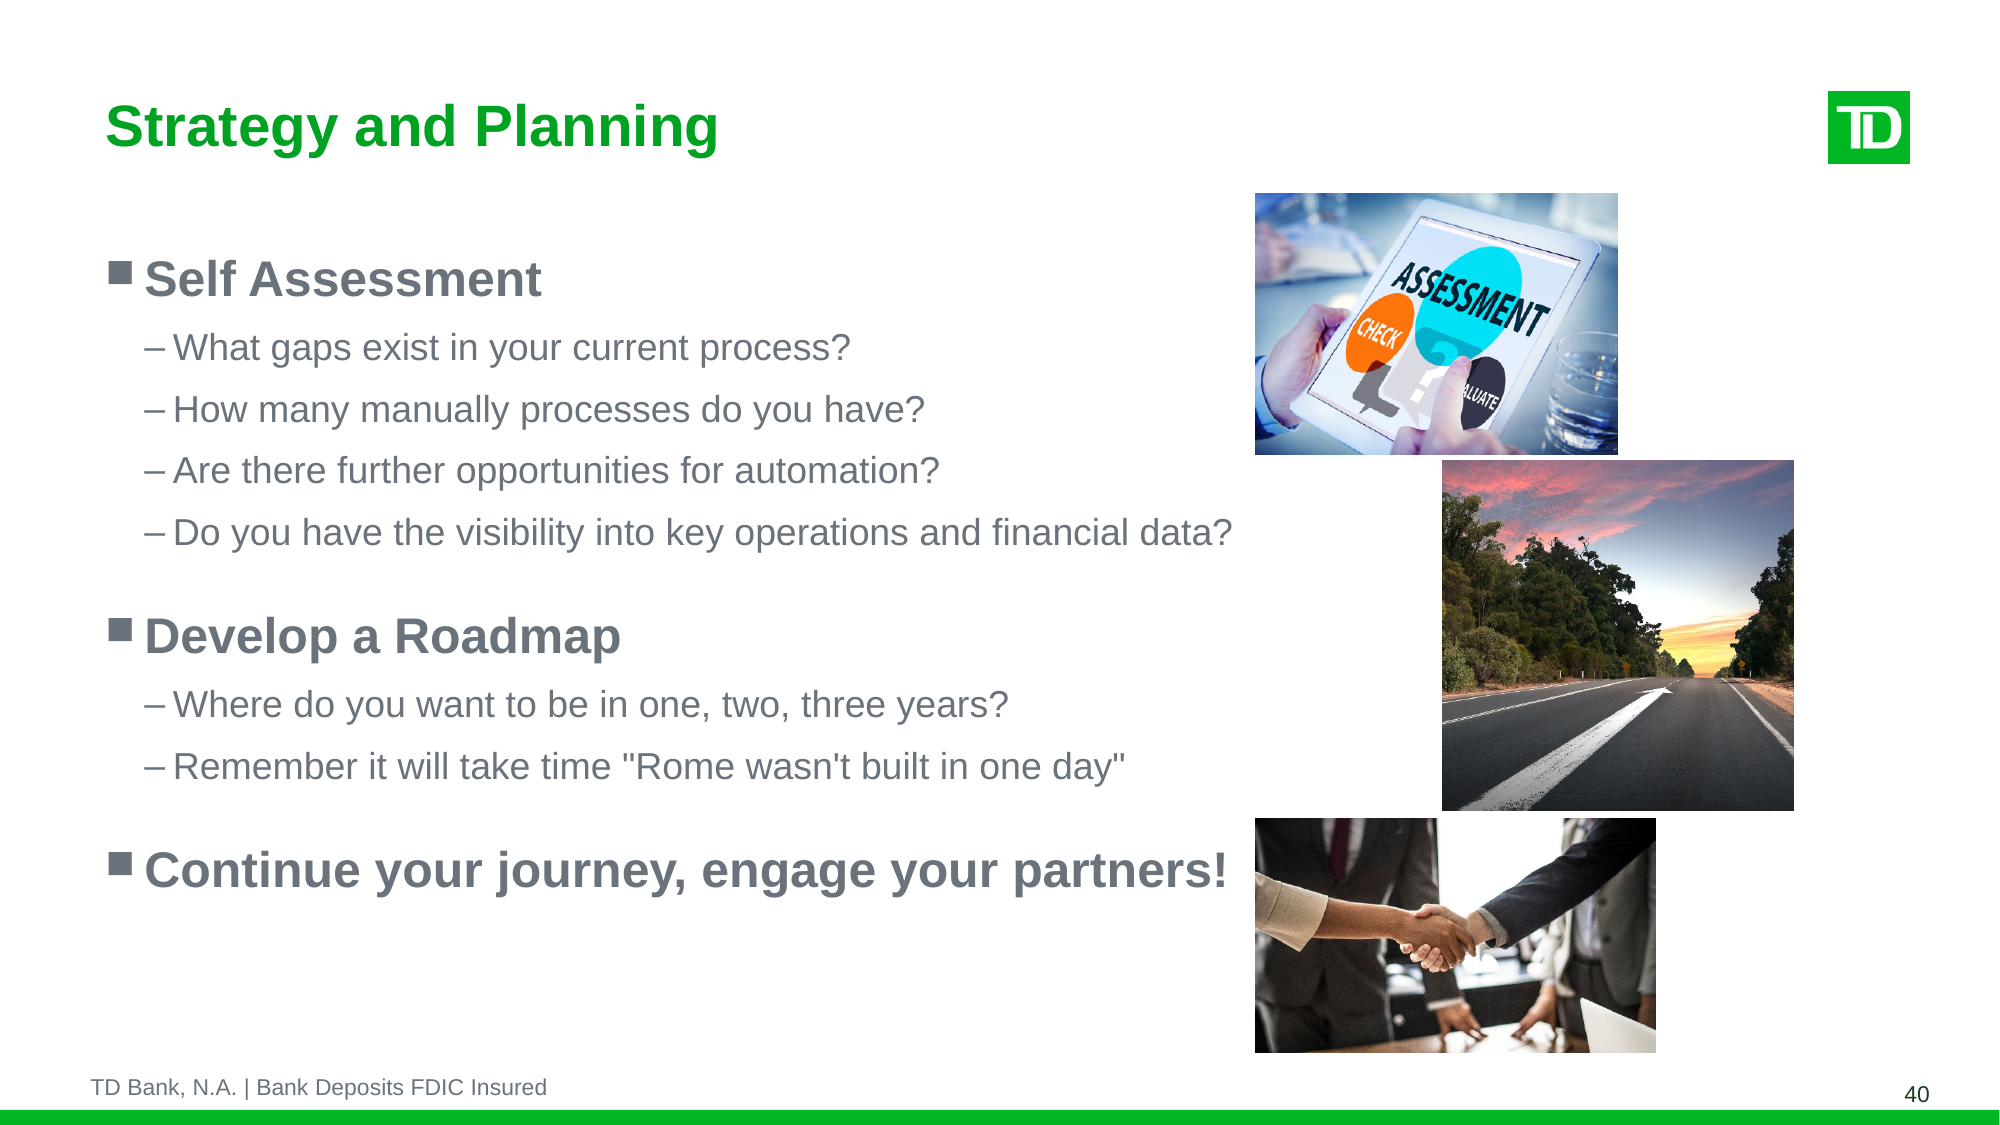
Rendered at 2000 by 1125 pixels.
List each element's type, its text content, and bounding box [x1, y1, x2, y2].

text_box TD Bank, N.A. | Bank Deposits FDIC Insured [90, 1072, 1216, 1100]
picture [1828, 91, 1910, 164]
picture [1254, 817, 1656, 1054]
title Strategy and Planning [90, 62, 1741, 196]
slide_number 40 [1793, 1078, 1945, 1109]
picture [1254, 193, 1619, 456]
picture [1441, 459, 1794, 812]
list Self Assessment What gaps exist in your current process? How many manually processes do you have? Are there further opportunities for automation? Do you have the visibility into key operations and financial data? Develop a Roadmap Where do you want to be in one, two, three years? Remember it will take time "Rome wasn't built in one day" Continue your journey, engage your partners! [90, 243, 1910, 1013]
